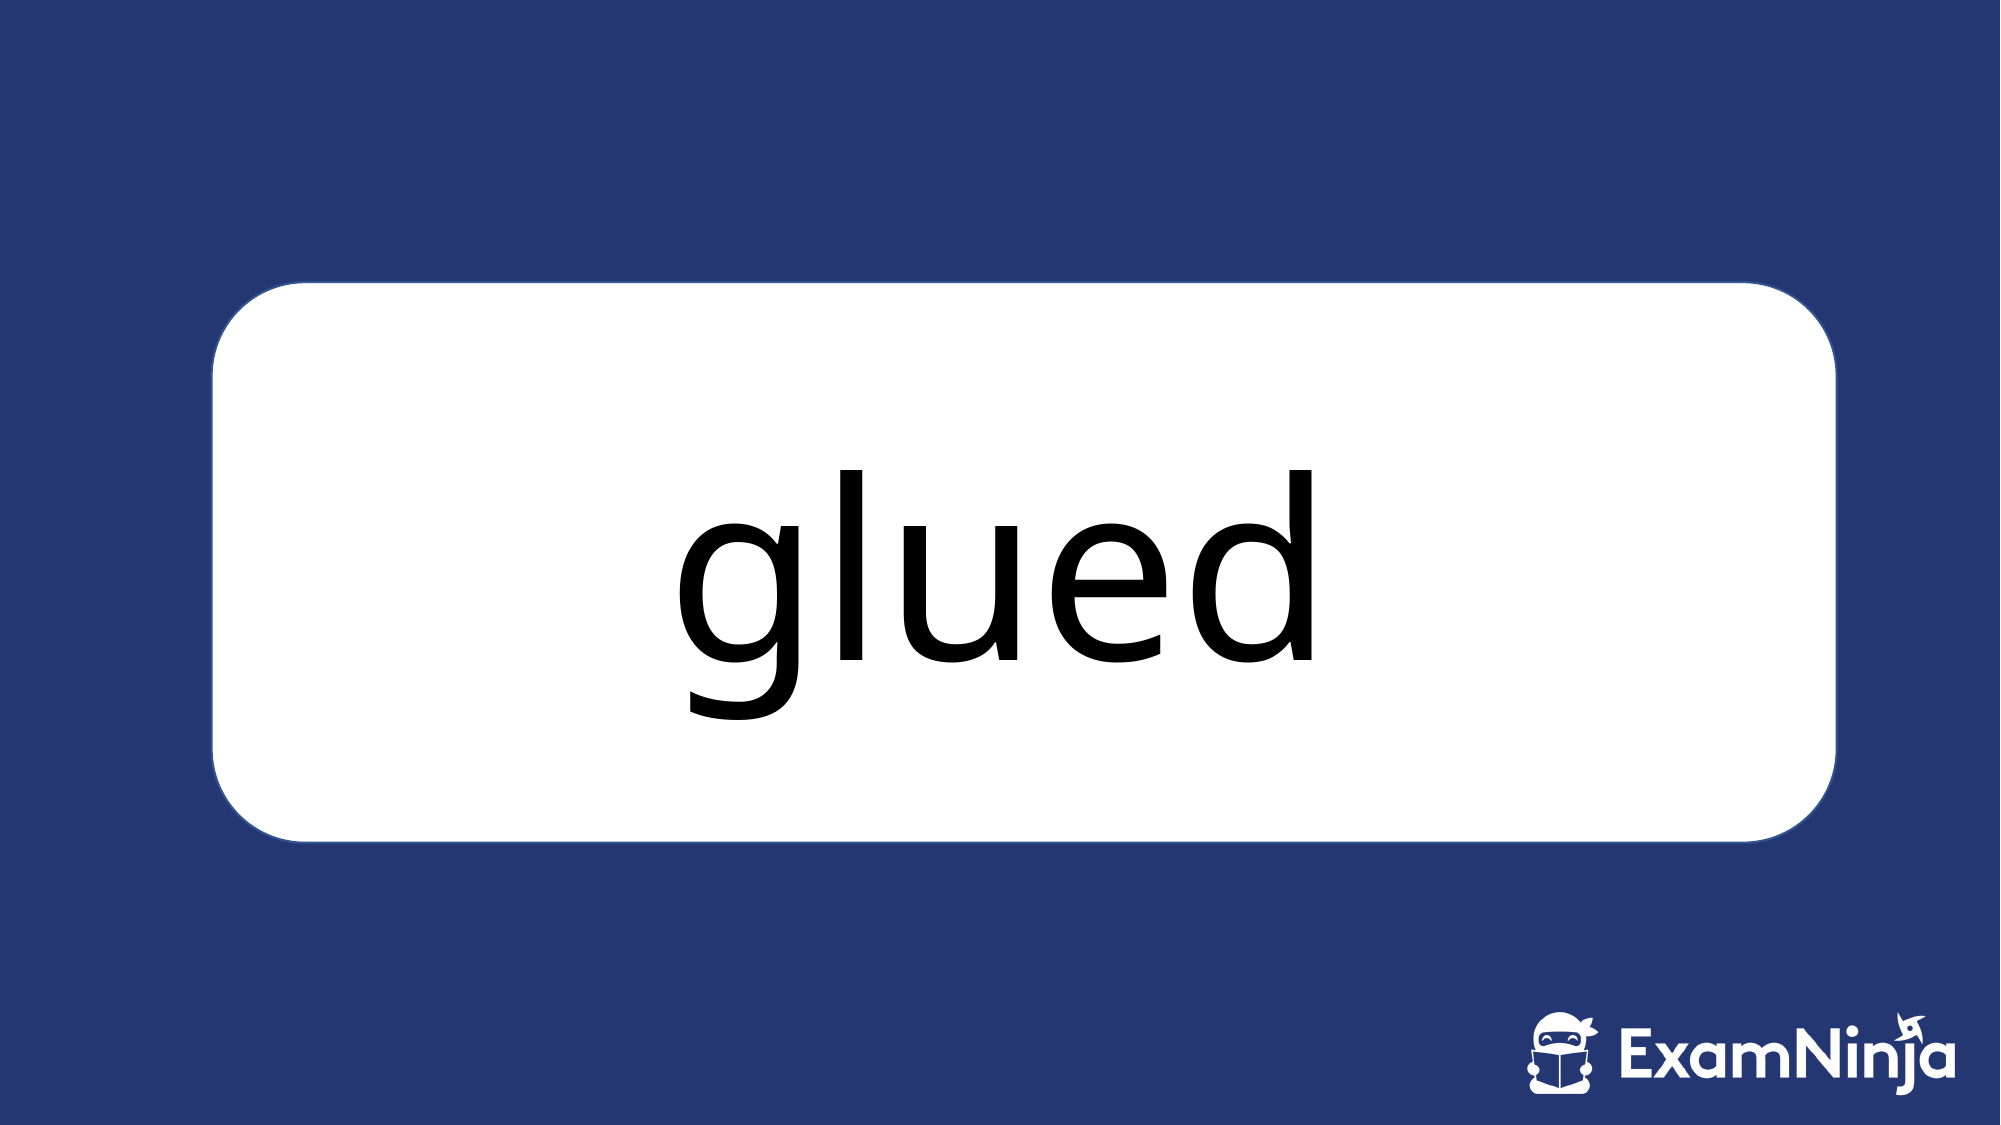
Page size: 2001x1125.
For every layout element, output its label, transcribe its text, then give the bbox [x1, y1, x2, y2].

text_box glued [143, 403, 1857, 719]
text_box [210, 719, 1838, 844]
text_box [210, 281, 1838, 403]
picture [1501, 1003, 1979, 1102]
